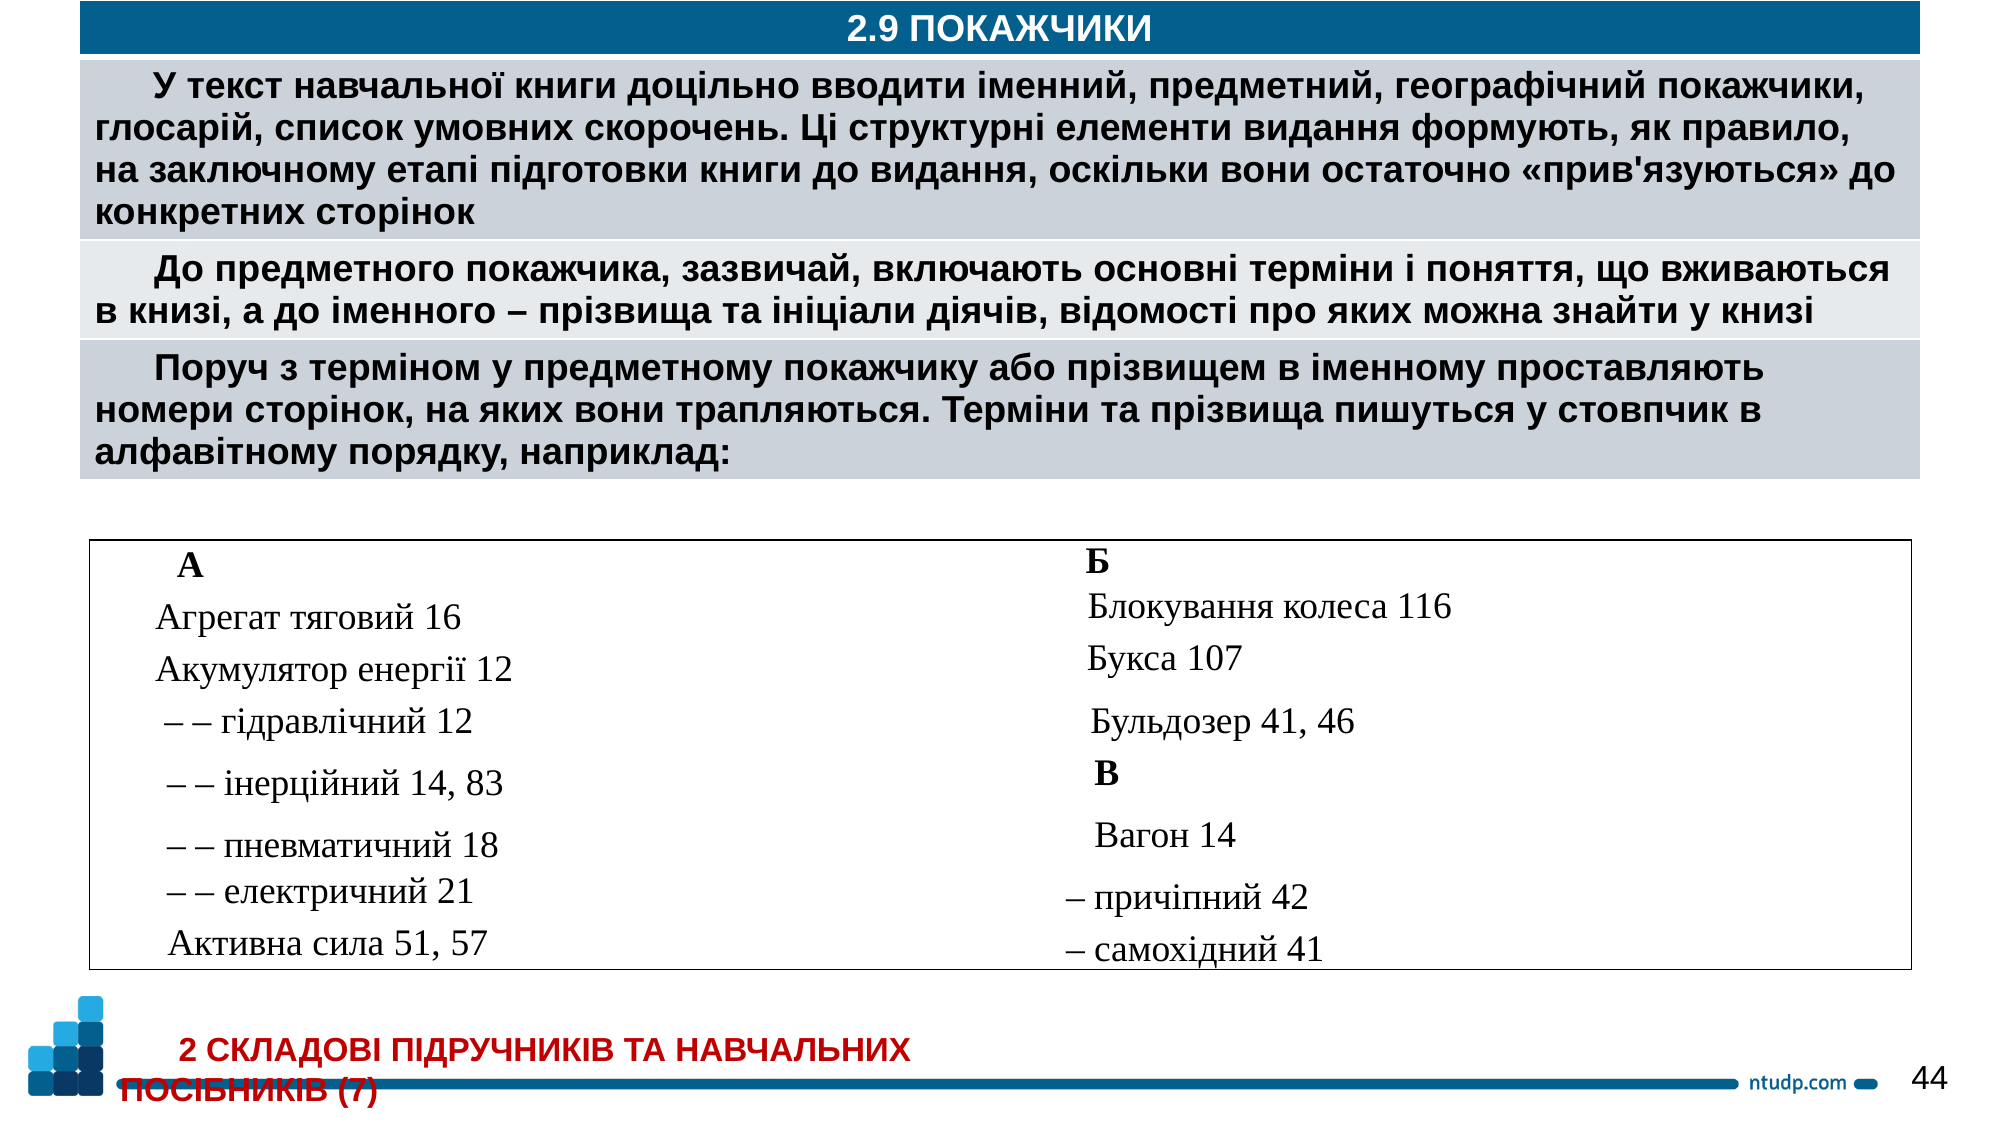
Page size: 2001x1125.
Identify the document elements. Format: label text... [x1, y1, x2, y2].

table_cell Агрегат тяговий 16 [90, 585, 1001, 637]
table_cell В [1001, 741, 1911, 803]
table_cell – – електричний 21 [90, 866, 1001, 918]
table_cell Бульдозер 41, 46 [1001, 689, 1911, 741]
table_cell Поруч з терміном у предметному покажчику або прізвищем в іменному проставляють номери сторінок, на яких вони трапляються. Терміни та прізвища пишуться у стовпчик в алфавітному порядку, наприклад: [80, 340, 1920, 479]
table_header 2.9 ПОКАЖЧИКИ [80, 1, 1920, 54]
table_cell Вагон 14 [1001, 803, 1911, 866]
table_header А [90, 541, 1001, 585]
table_cell До предметного покажчика, зазвичай, включають основні терміни і поняття, що вживаються в книзі, а до іменного – прізвища та ініціали діячів, відомості про яких можна знайти у книзі [80, 241, 1920, 338]
table_cell Акумулятор енергії 12 [90, 637, 1001, 689]
table_cell Активна сила 51, 57 [90, 918, 1001, 969]
picture [28, 996, 1878, 1096]
table_cell Блокування колеса 116 [1001, 585, 1911, 637]
table_cell – самохідний 41 [1001, 918, 1911, 969]
table_cell У текст навчальної книги доцільно вводити іменний, предметний, географічний покажчики, глосарій, список умовних скорочень. Ці структурні елементи видання формують, як правило, на заключному етапі підготовки книги до видання, оскільки вони остаточно «прив'язуються» до конкретних сторінок [80, 60, 1920, 239]
table_cell – причіпний 42 [1001, 866, 1911, 918]
table_cell – – інерційний 14, 83 [90, 741, 1001, 803]
table_cell – – гідравлічний 12 [90, 689, 1001, 741]
table_cell Букса 107 [1001, 637, 1911, 689]
table_header Б [1001, 541, 1911, 585]
table_cell – – пневматичний 18 [90, 803, 1001, 866]
text_box 2 СКЛАДОВІ ПІДРУЧНИКІВ ТА НАВЧАЛЬНИХ ПОСІБНИКІВ (7) [105, 1020, 1137, 1076]
